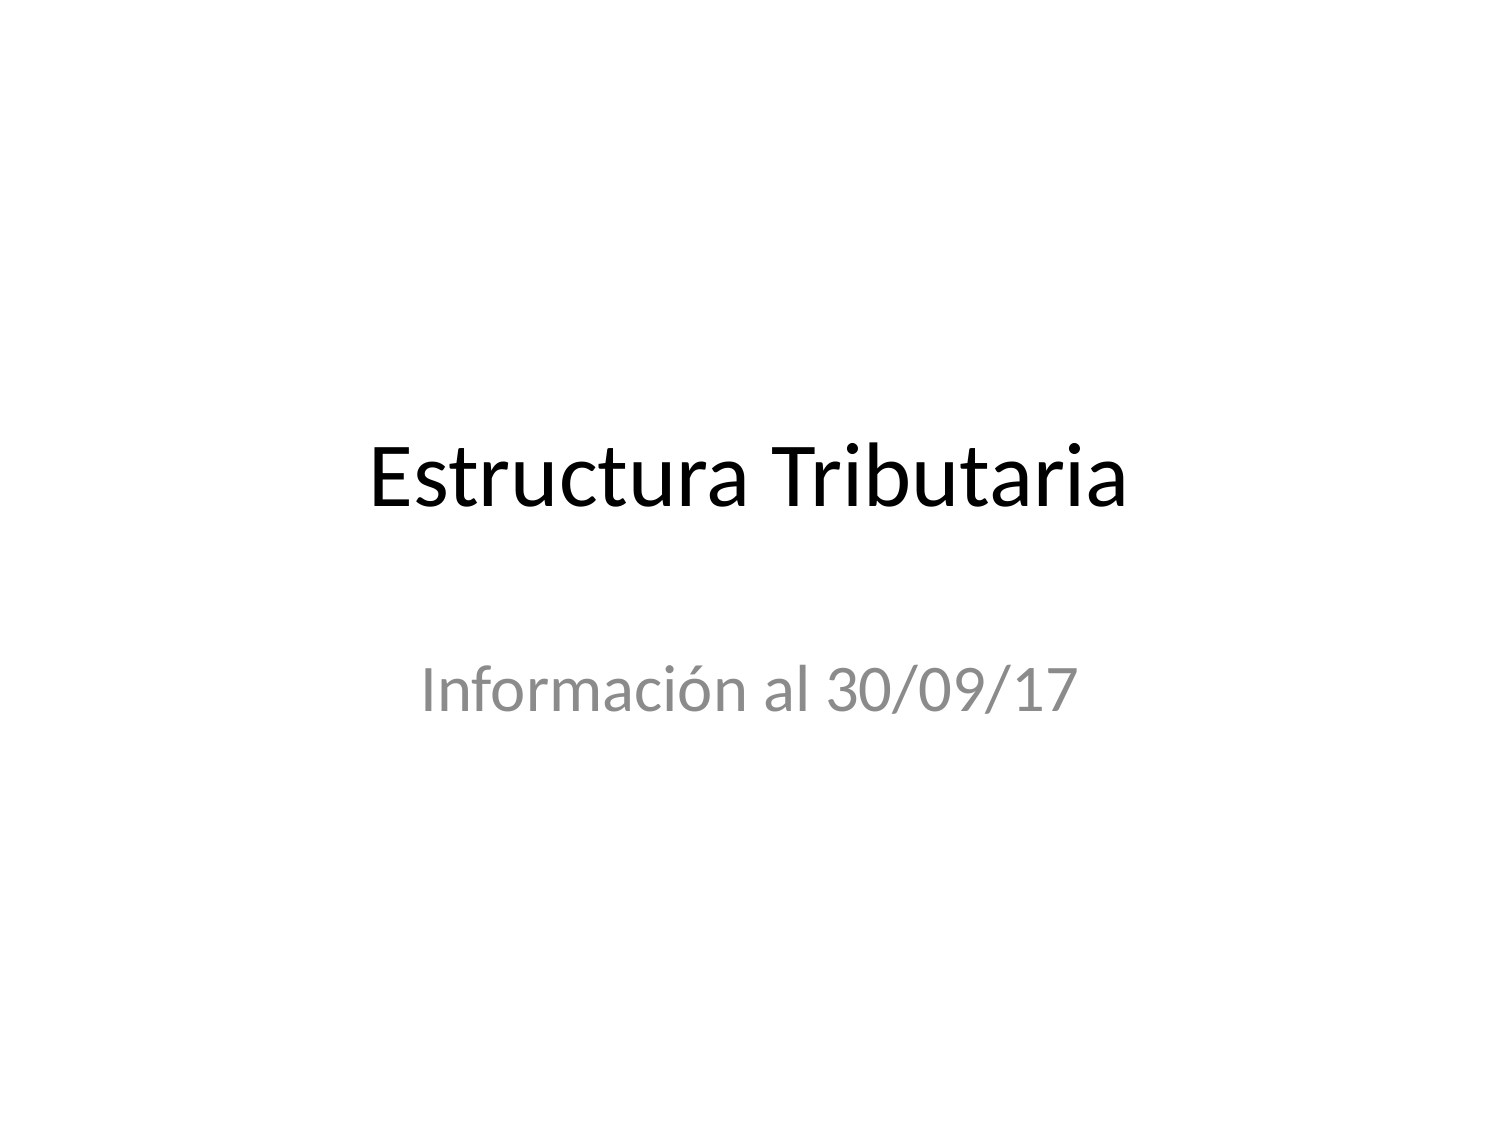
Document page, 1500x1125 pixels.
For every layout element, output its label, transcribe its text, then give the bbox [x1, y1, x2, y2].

subtitle Información al 30/09/17 [225, 637, 1275, 925]
title Estructura Tributaria [112, 349, 1388, 591]
